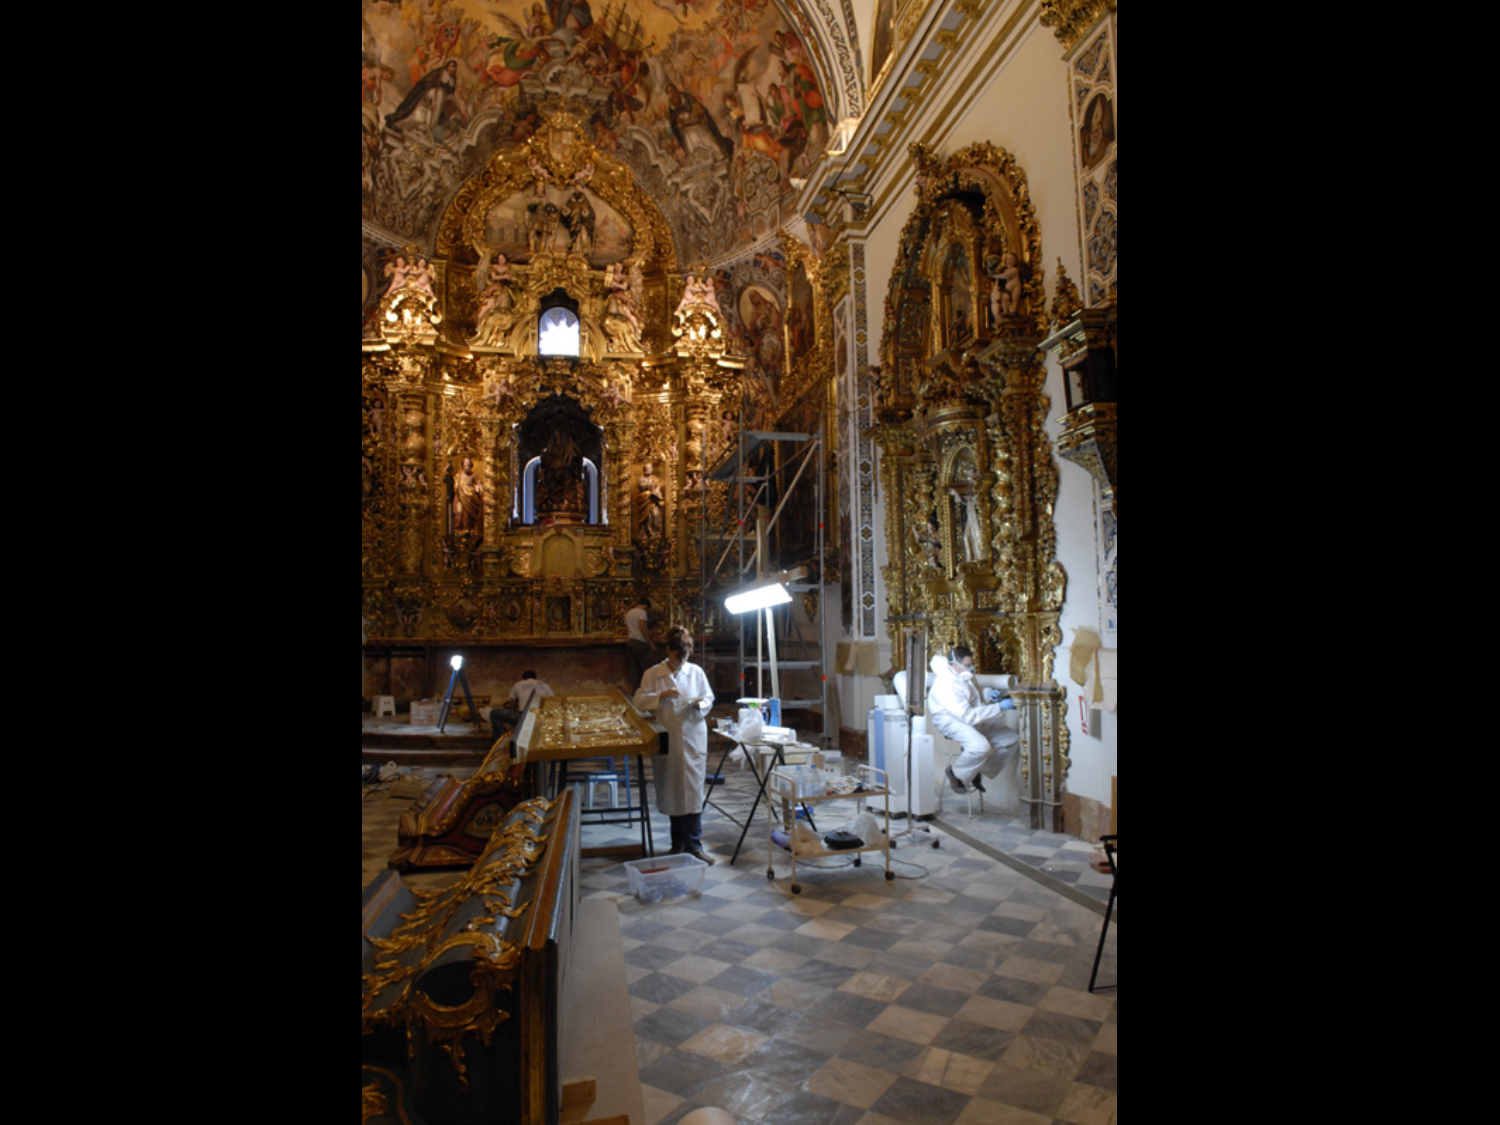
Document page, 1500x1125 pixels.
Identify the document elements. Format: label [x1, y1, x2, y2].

picture [362, 0, 1117, 1125]
